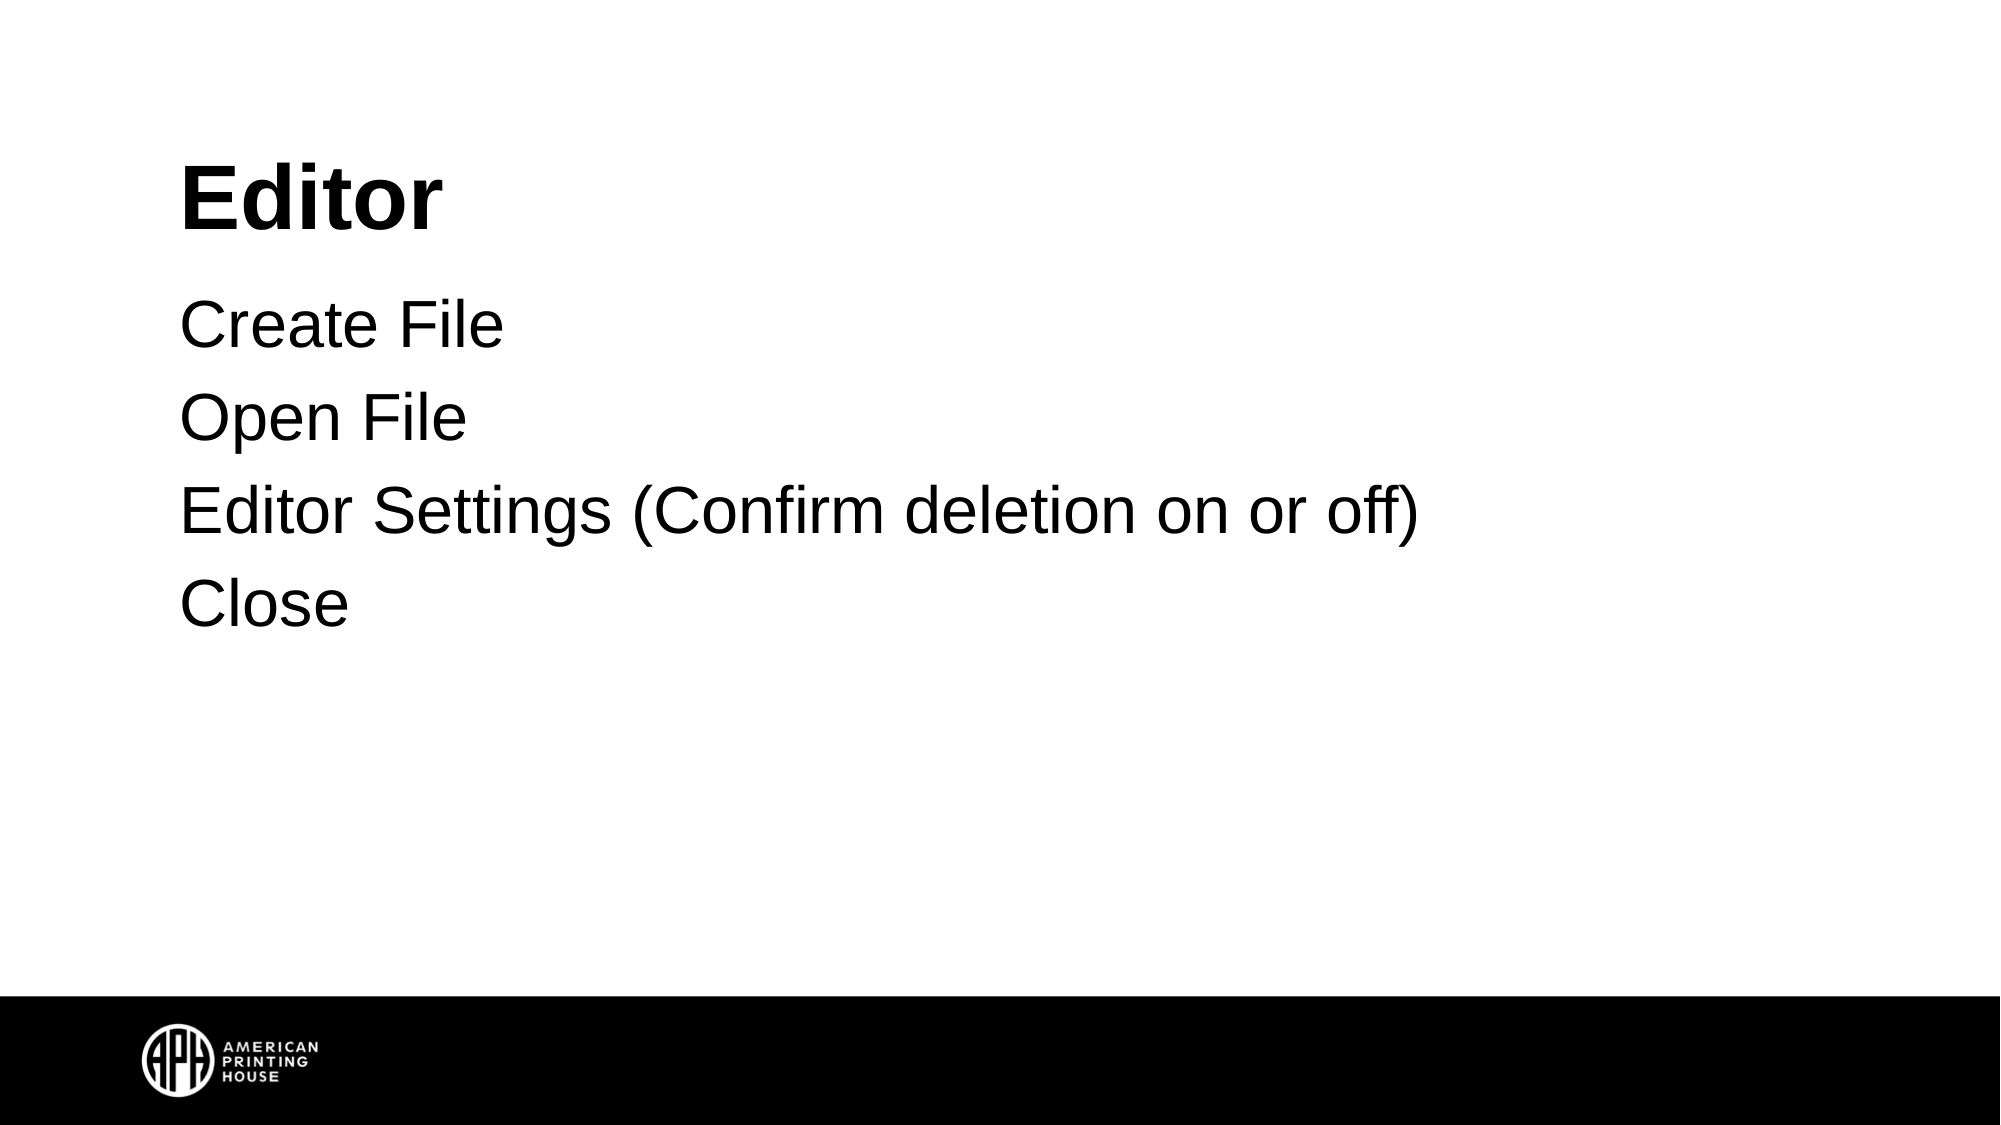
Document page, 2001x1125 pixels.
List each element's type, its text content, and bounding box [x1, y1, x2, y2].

list Create File Open File Editor Settings (Confirm deletion on or off) Close [164, 282, 1863, 925]
title Editor [164, 128, 1863, 271]
picture [137, 1019, 326, 1102]
